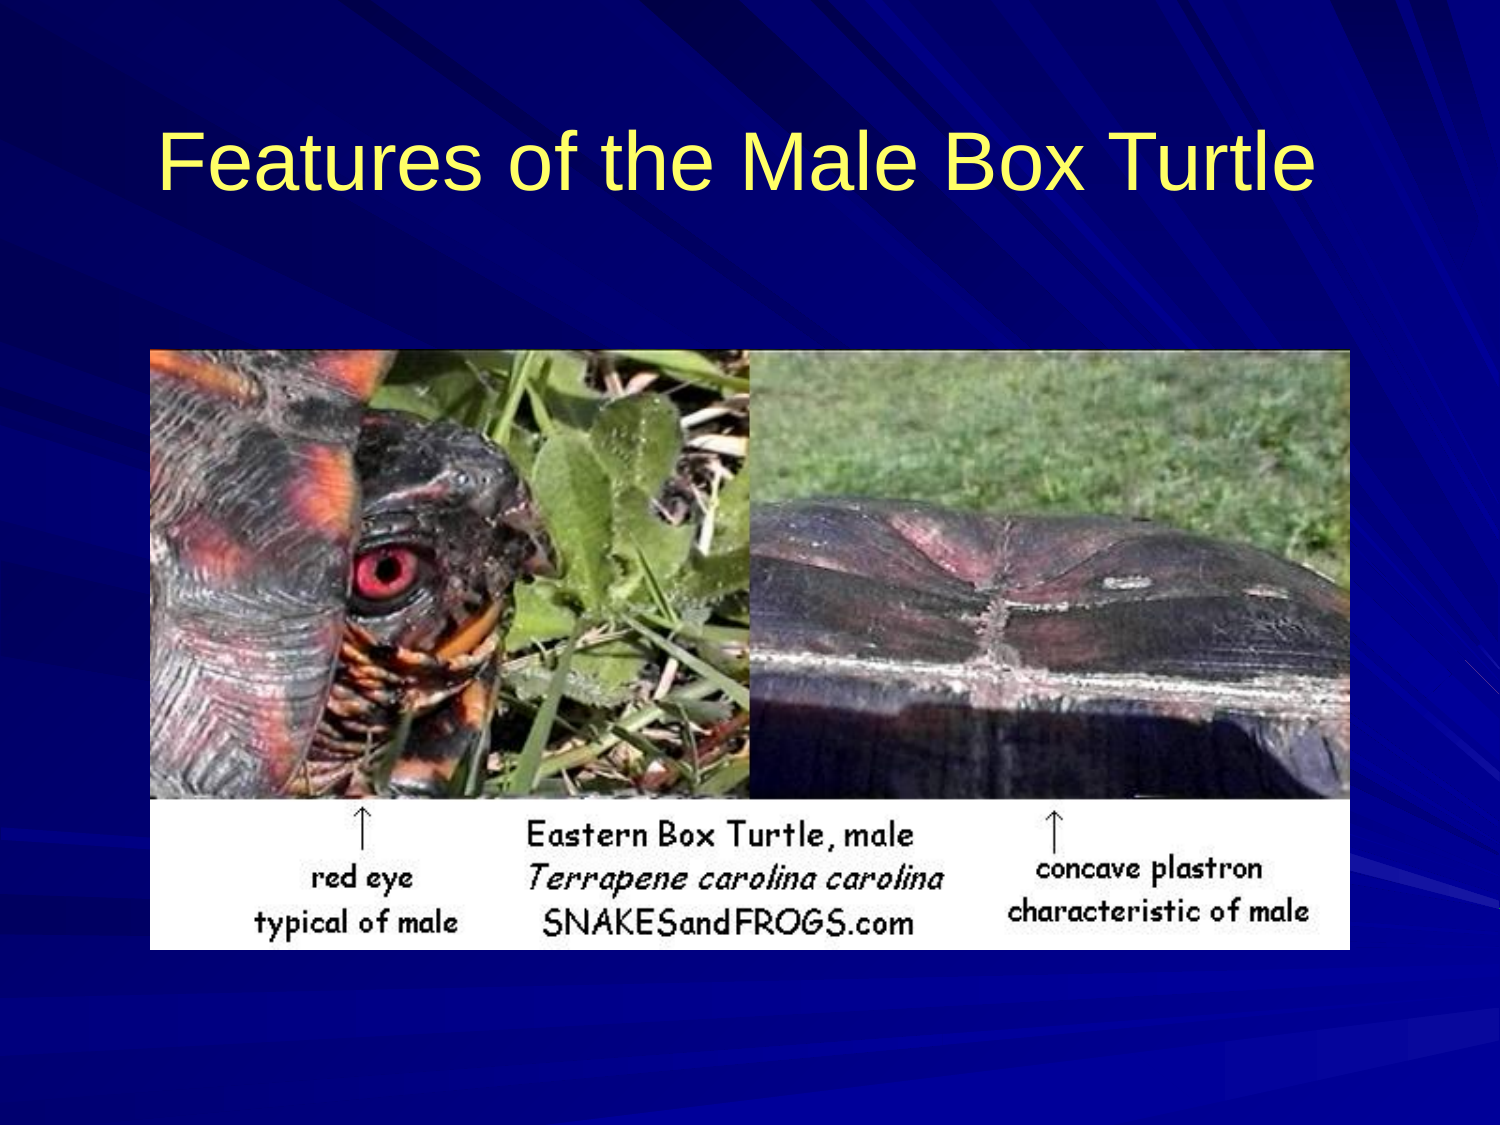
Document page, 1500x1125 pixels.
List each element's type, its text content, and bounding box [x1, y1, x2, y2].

picture [149, 349, 1351, 951]
text_box Features of the Male Box Turtle [125, 99, 1350, 215]
